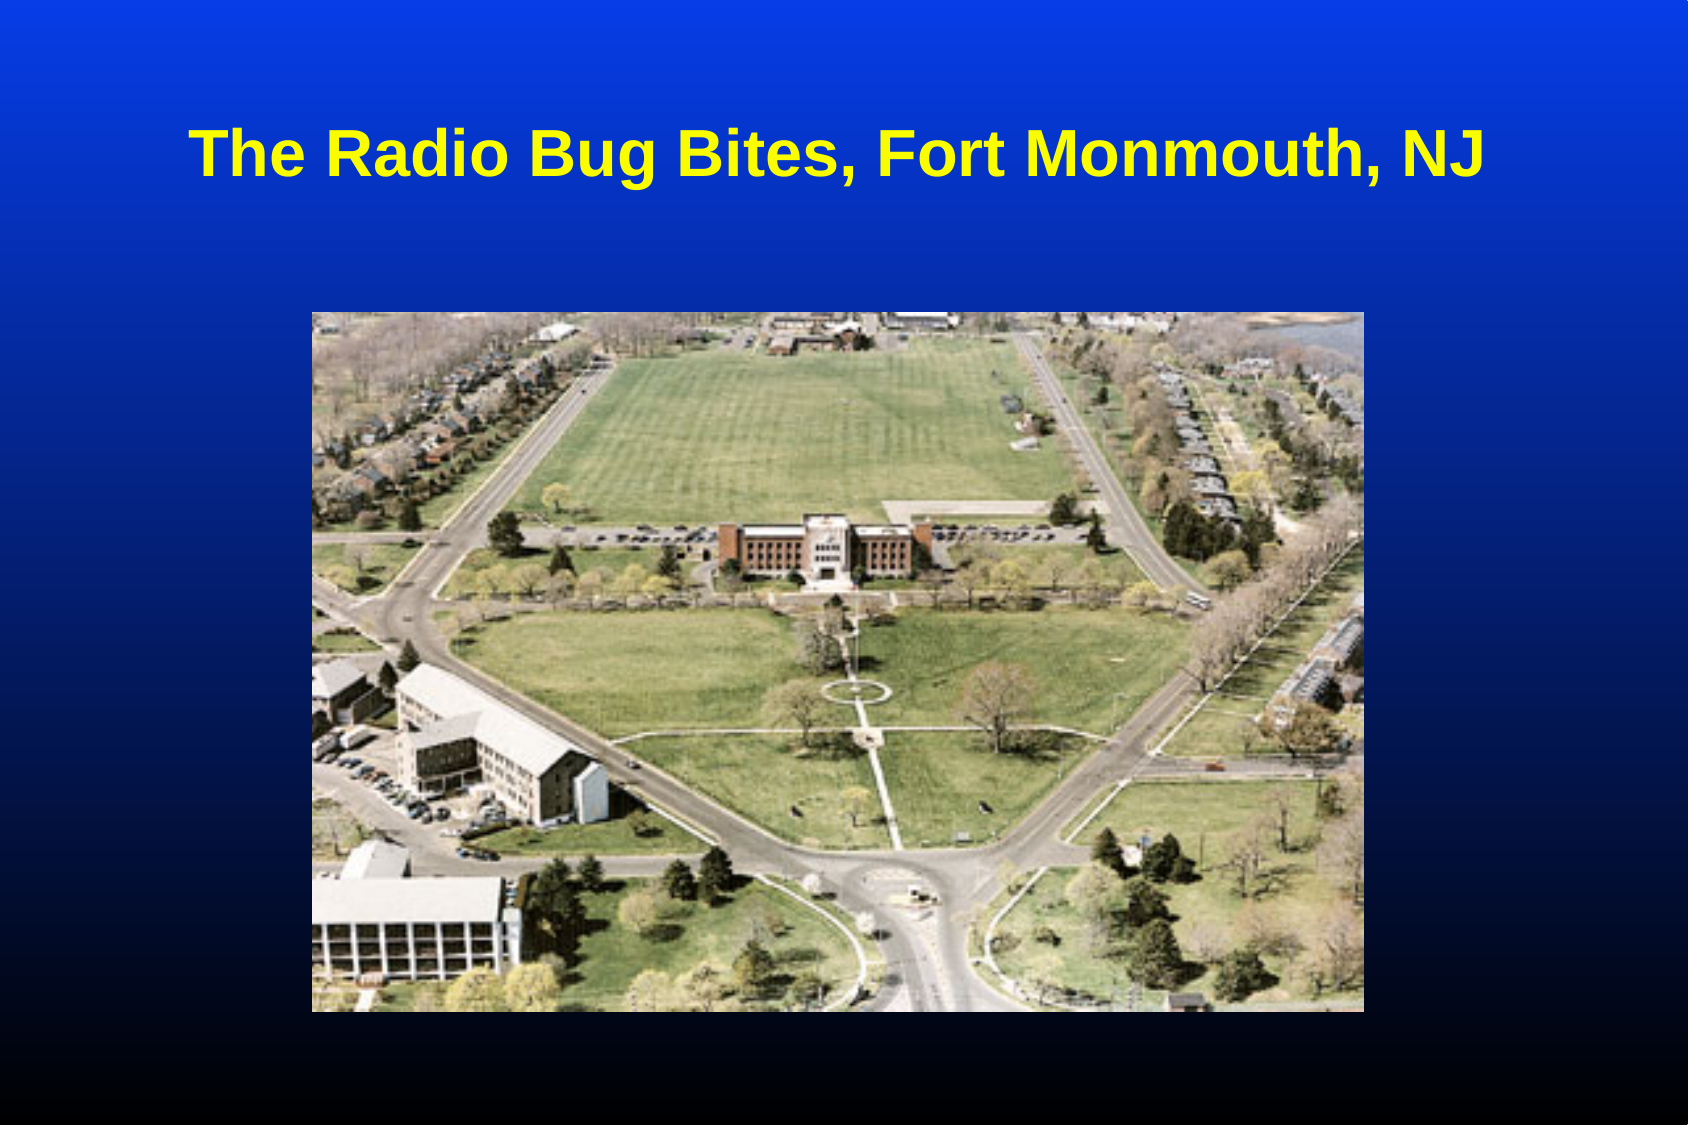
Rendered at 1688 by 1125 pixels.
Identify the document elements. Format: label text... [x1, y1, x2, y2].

picture [312, 312, 1364, 1012]
title The Radio Bug Bites, Fort Monmouth, NJ [125, 87, 1551, 213]
